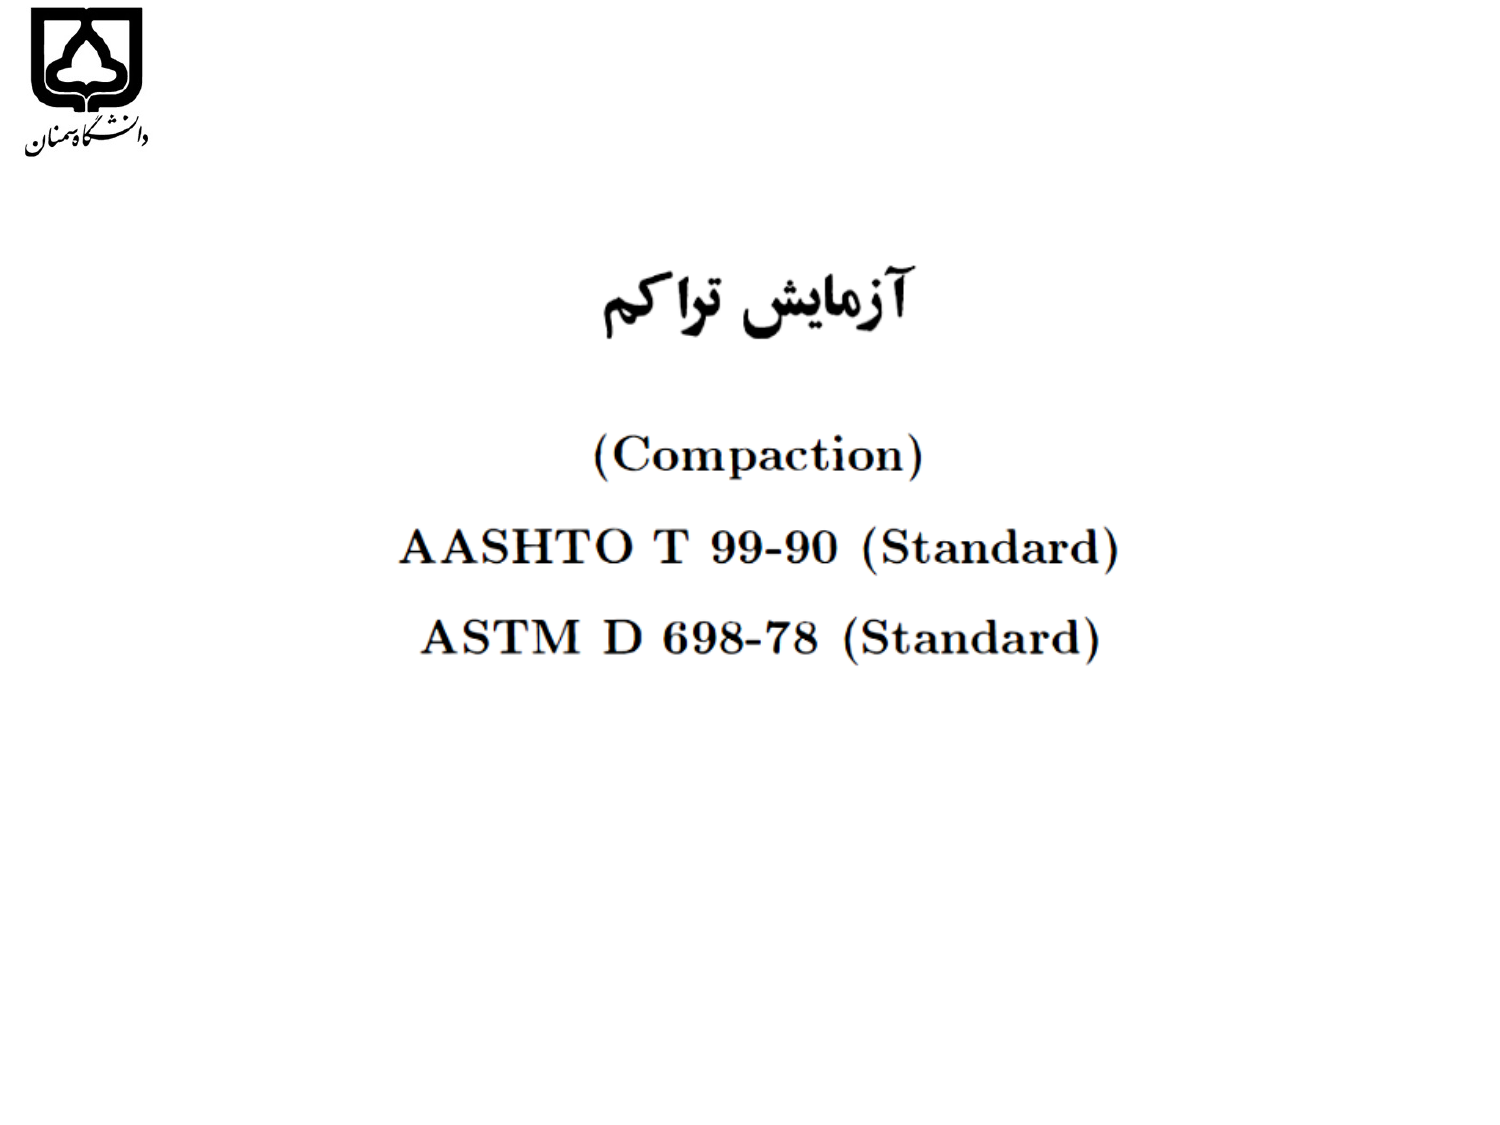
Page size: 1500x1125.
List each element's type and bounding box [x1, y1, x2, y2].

picture [19, 0, 156, 167]
picture [359, 419, 1141, 705]
picture [568, 247, 932, 363]
